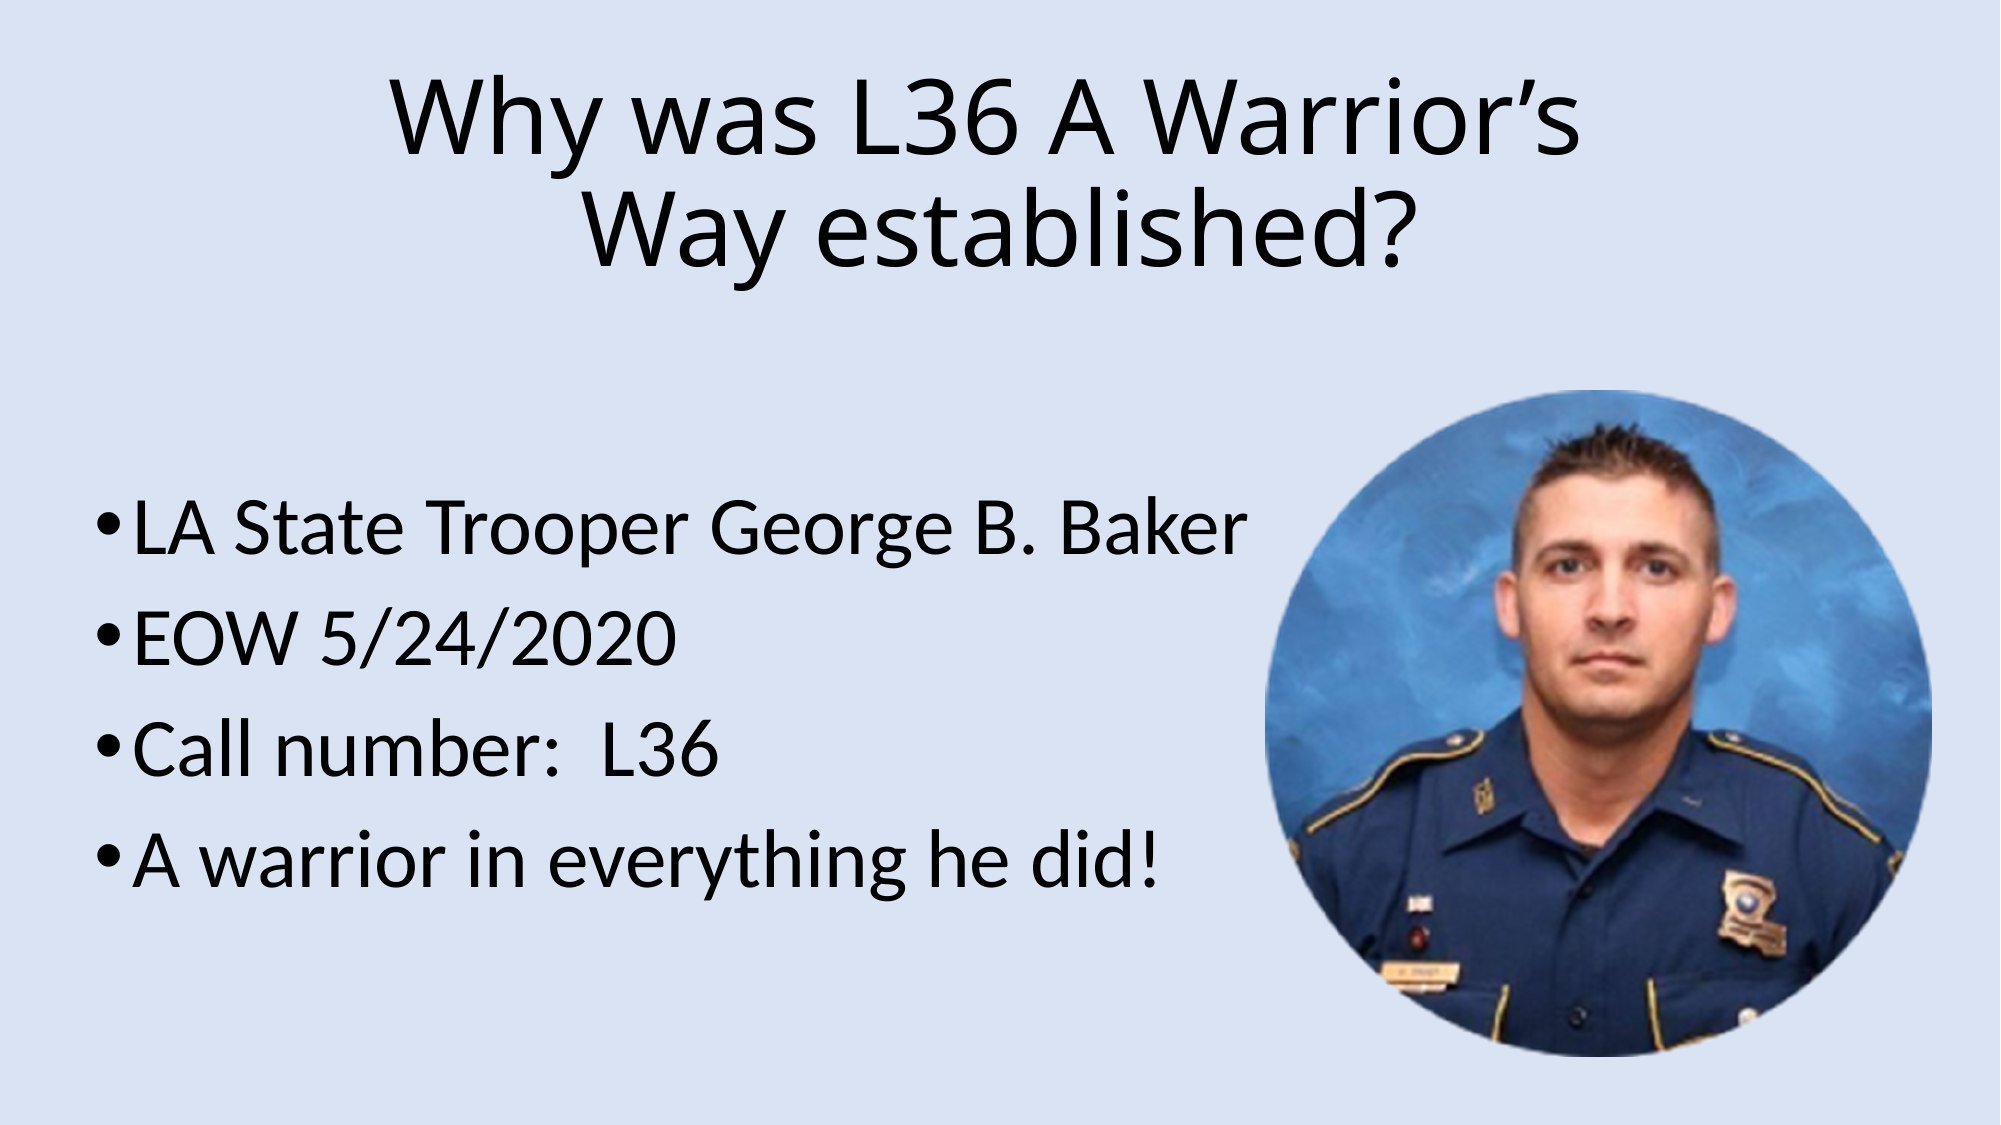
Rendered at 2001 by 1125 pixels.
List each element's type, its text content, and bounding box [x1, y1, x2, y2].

title Why was L36 A Warrior’s Way established? [137, 68, 1863, 286]
list LA State Trooper George B. Baker EOW 5/24/2020 Call number: L36 A warrior in everything he did! [79, 475, 1265, 1057]
picture [1265, 390, 1932, 1057]
